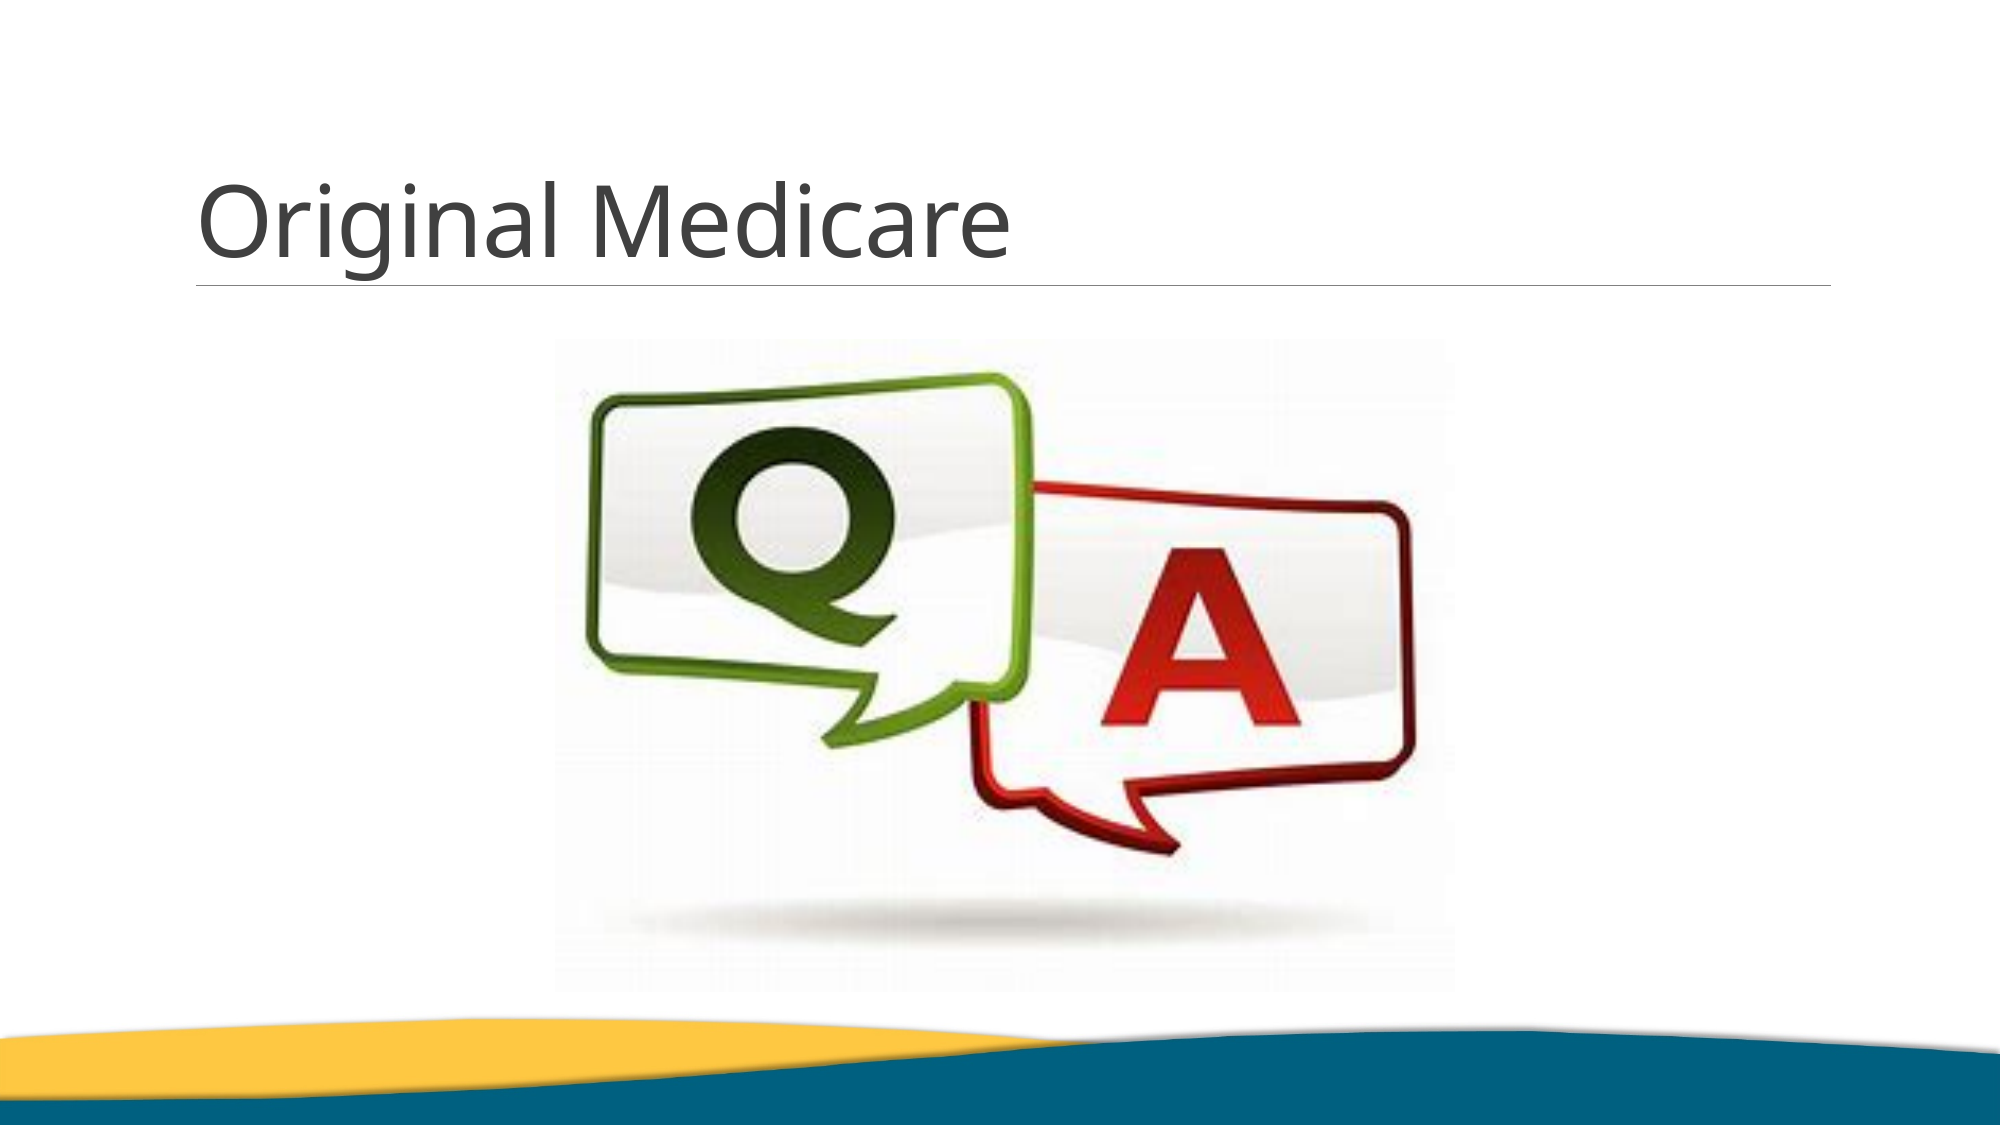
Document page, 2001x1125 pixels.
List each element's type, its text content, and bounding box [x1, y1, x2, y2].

picture [0, 956, 2000, 1101]
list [554, 339, 1456, 993]
title Original Medicare [180, 47, 1830, 285]
